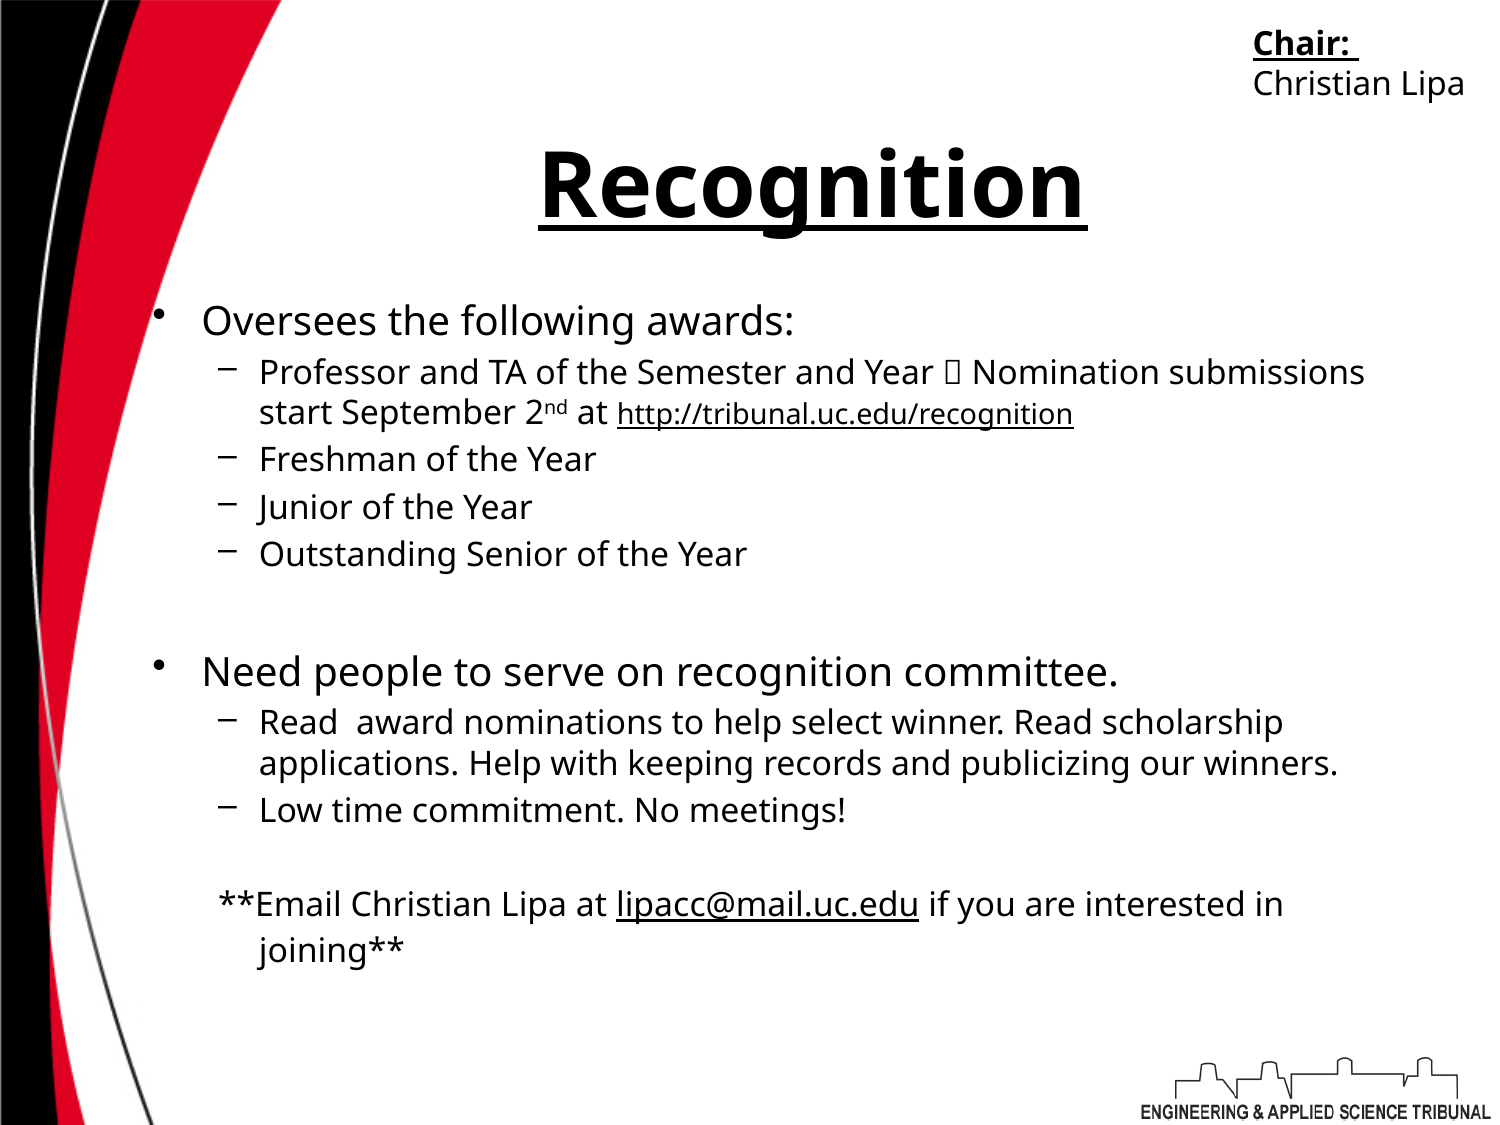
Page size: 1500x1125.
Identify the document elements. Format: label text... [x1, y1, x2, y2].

picture [1137, 1057, 1495, 1121]
picture [0, 0, 422, 1125]
list Oversees the following awards: Professor and TA of the Semester and Year  Nomination submissions start September 2nd at http://tribunal.uc.edu/recognition Freshman of the Year Junior of the Year Outstanding Senior of the Year Need people to serve on recognition committee. Read award nominations to help select winner. Read scholarship applications. Help with keeping records and publicizing our winners. Low time commitment. No meetings! **Email Christian Lipa at lipacc@mail.uc.edu if you are interested in joining** [137, 287, 1400, 988]
title Recognition [150, 75, 1475, 288]
text_box Chair: Christian Lipa [1237, 0, 1500, 125]
